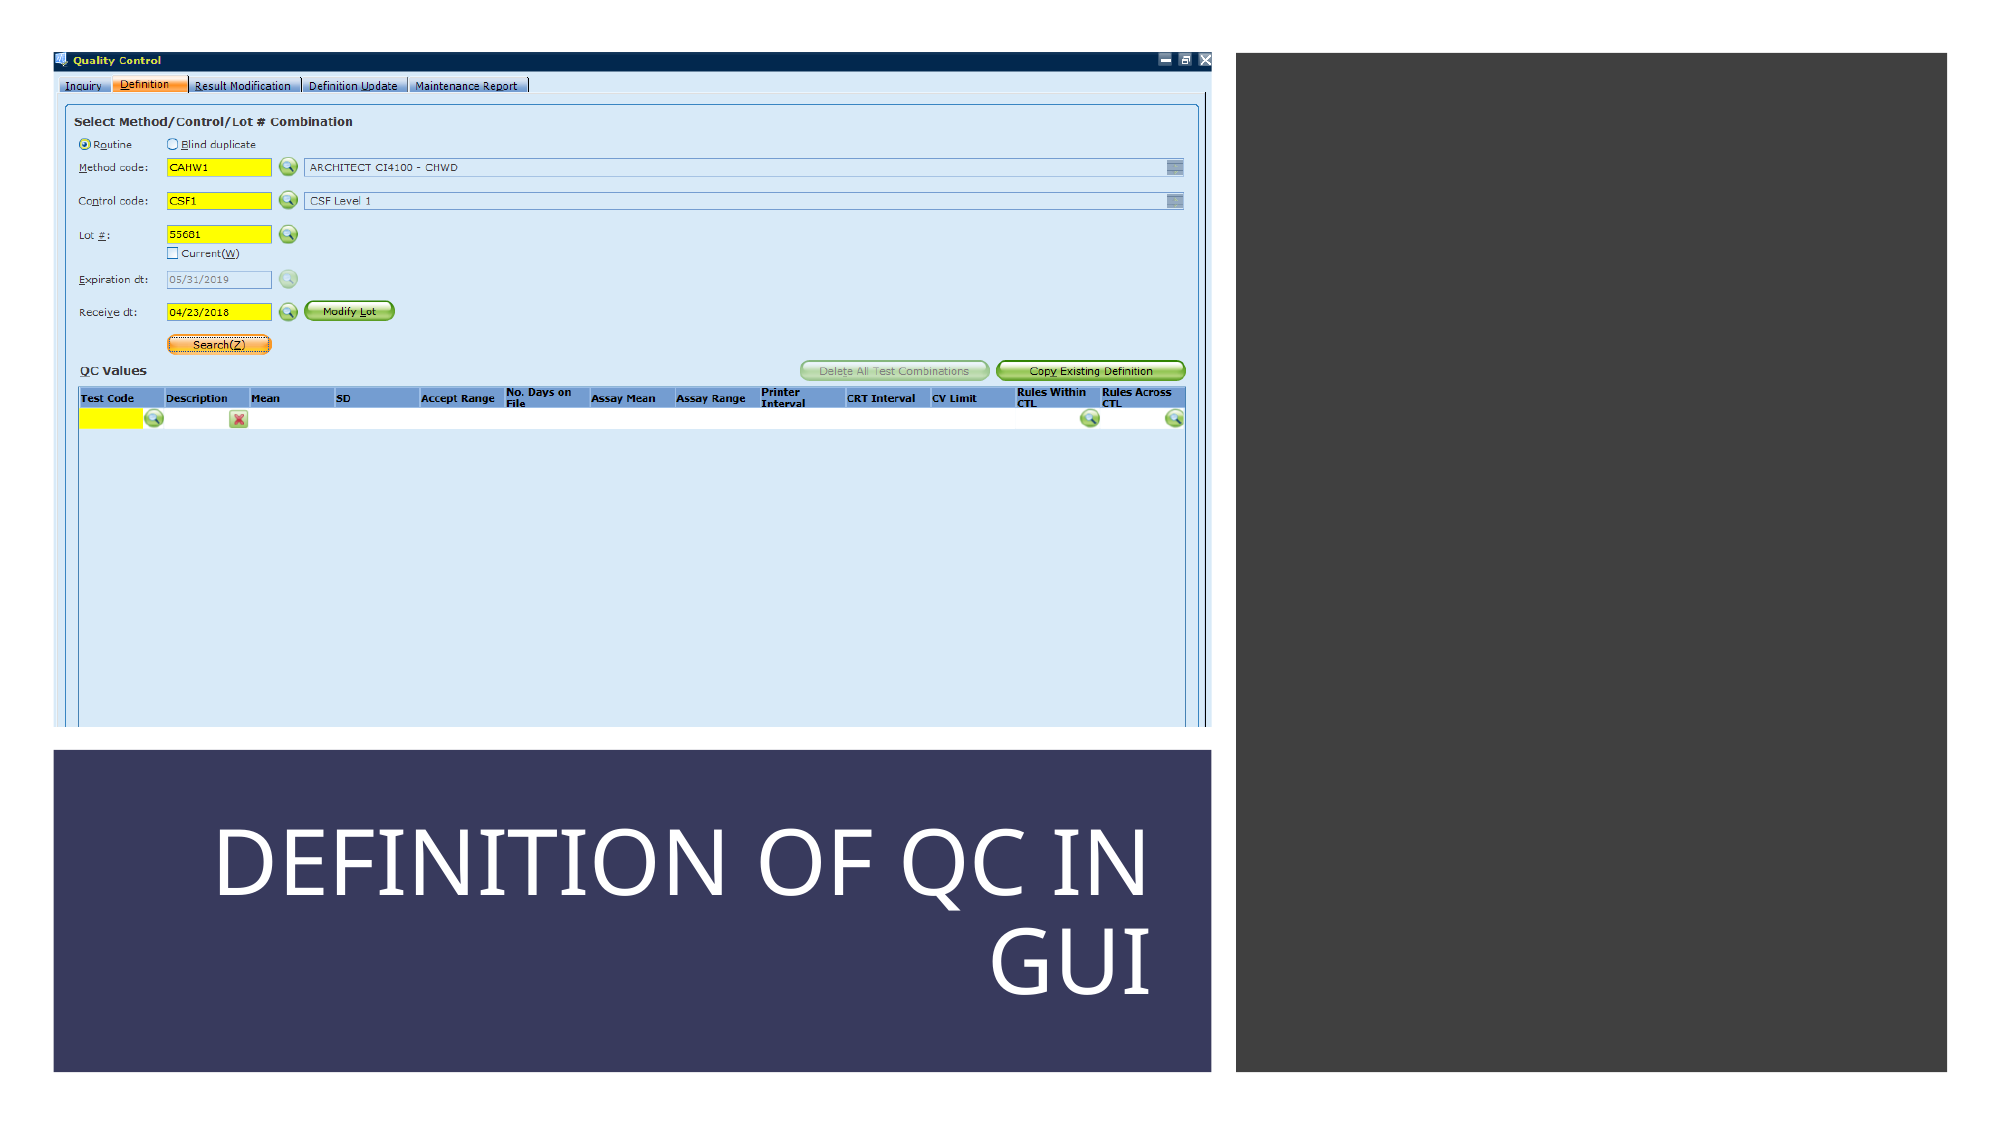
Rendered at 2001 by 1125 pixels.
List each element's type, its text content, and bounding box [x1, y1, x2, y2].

picture [53, 52, 1212, 727]
title DEFINITION OF QC IN GUI [85, 782, 1168, 1049]
text_box [53, 749, 1212, 1073]
text_box [1235, 52, 1948, 1073]
